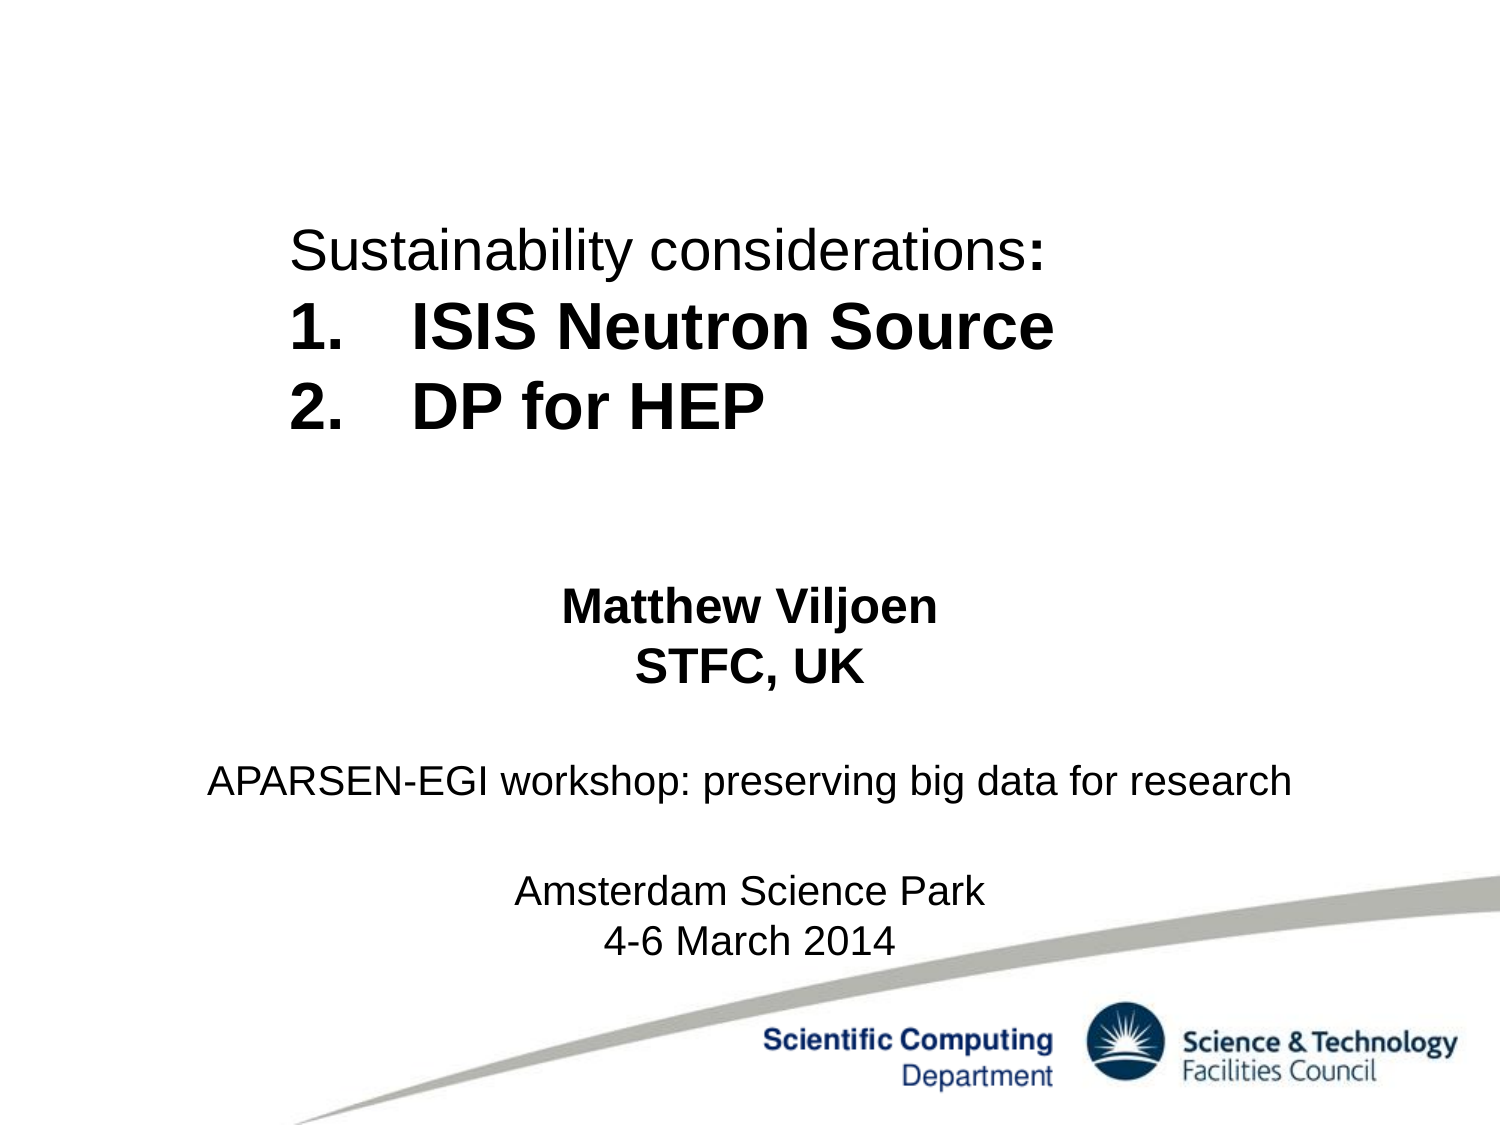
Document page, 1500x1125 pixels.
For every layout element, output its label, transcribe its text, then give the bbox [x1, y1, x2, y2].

picture [250, 869, 1500, 1125]
text_box Matthew Viljoen STFC, UK APARSEN-EGI workshop: preserving big data for research Amsterdam Science Park 4-6 March 2014 [112, 506, 1388, 967]
text_box Sustainability considerations: ISIS Neutron Source DP for HEP [274, 233, 1362, 422]
